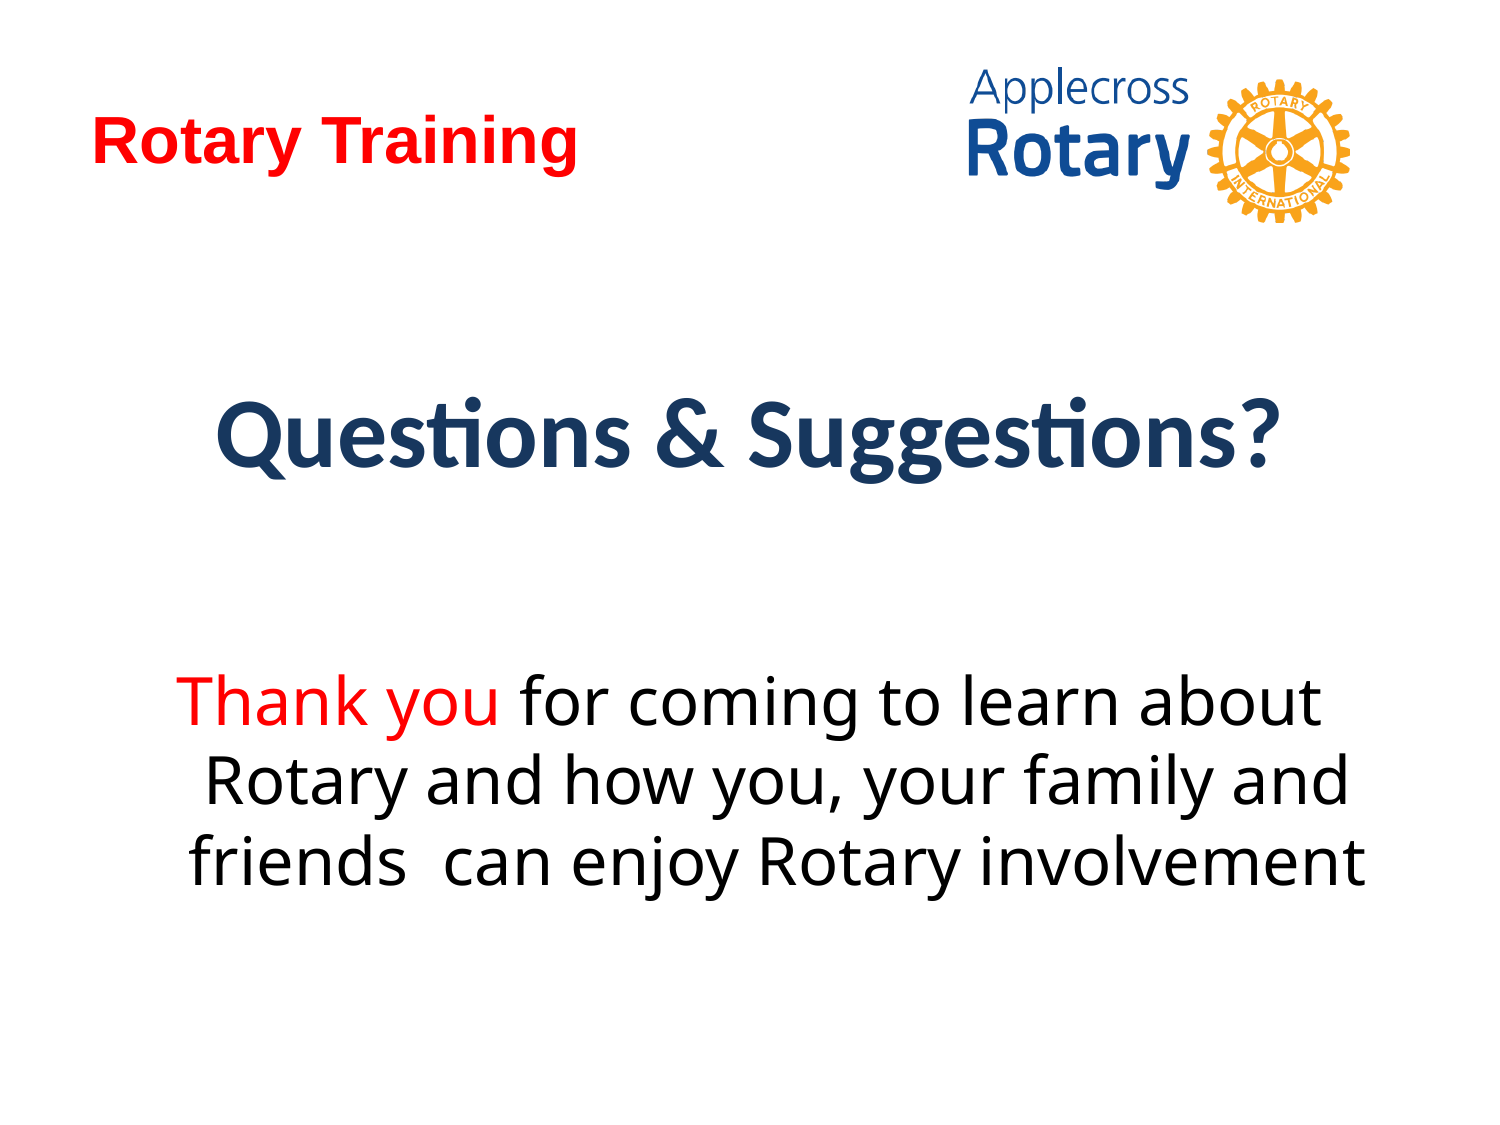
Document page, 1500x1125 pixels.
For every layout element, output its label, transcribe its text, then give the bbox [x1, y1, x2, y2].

title Rotary Training [76, 42, 1427, 231]
picture [968, 66, 1351, 223]
list Questions & Suggestions? Thank you for coming to learn about Rotary and how you, your family and friends can enjoy Rotary involvement [75, 219, 1425, 1005]
